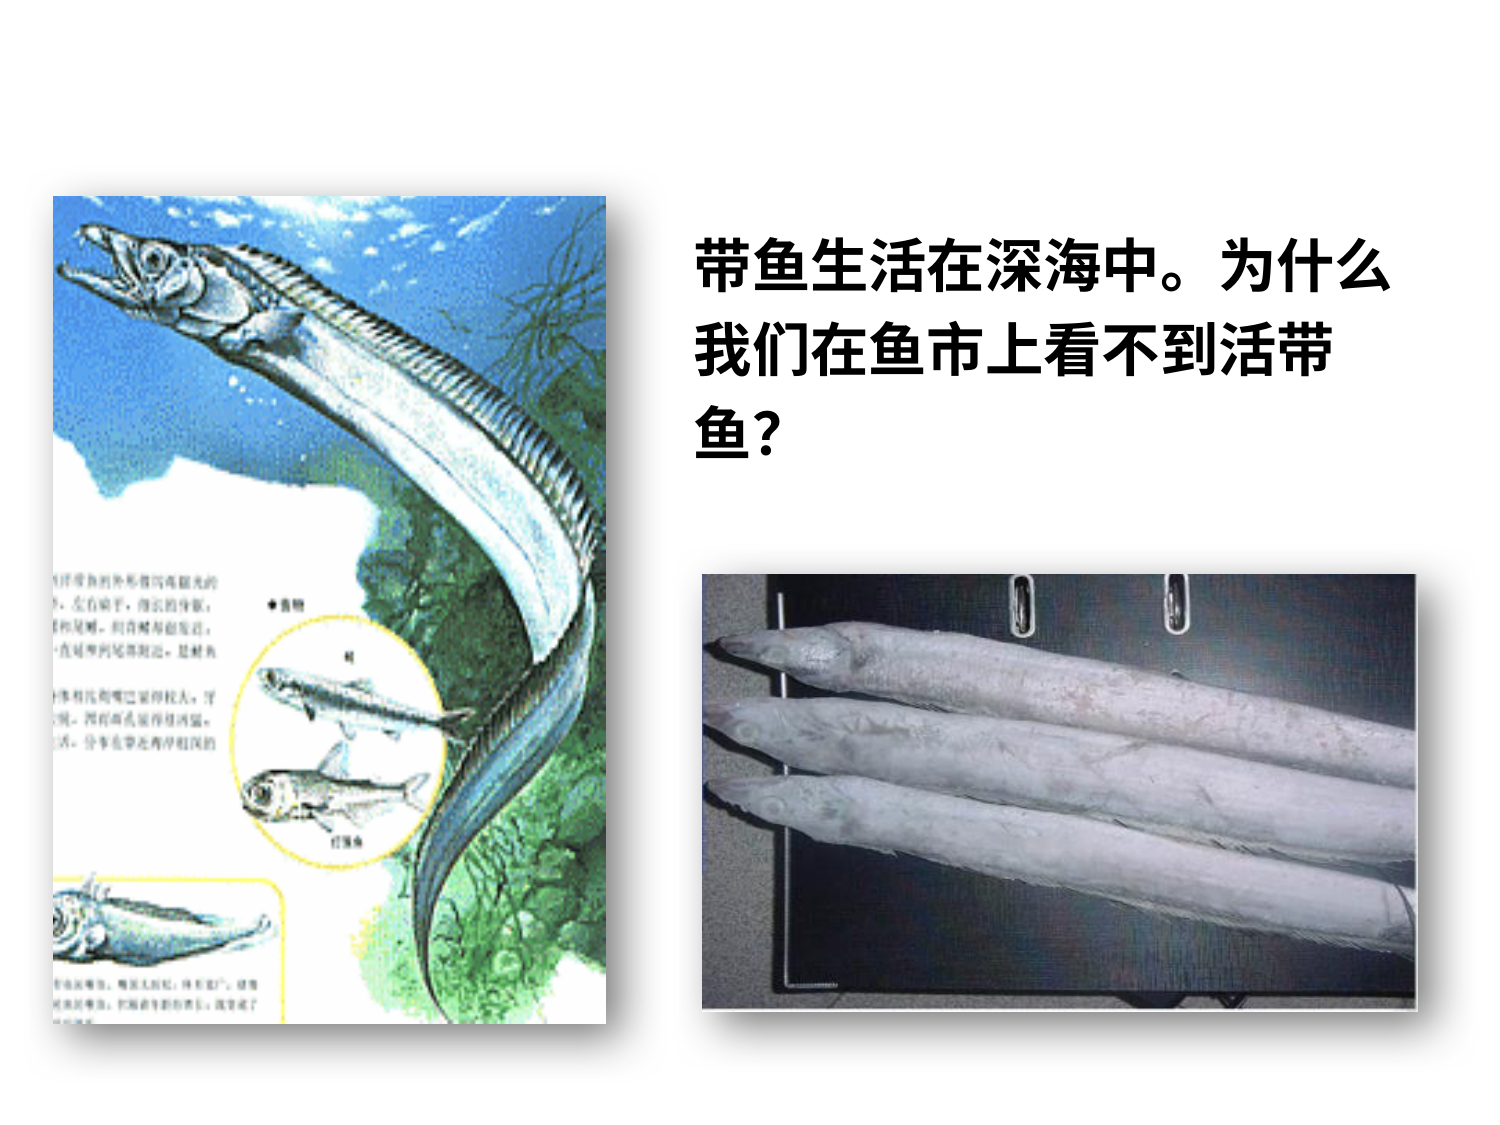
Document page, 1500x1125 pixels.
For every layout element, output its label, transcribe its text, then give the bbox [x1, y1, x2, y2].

picture [53, 196, 606, 1024]
text_box 带鱼生活在深海中。为什么我们在鱼市上看不到活带鱼？ [679, 207, 1436, 475]
picture [702, 574, 1418, 1012]
